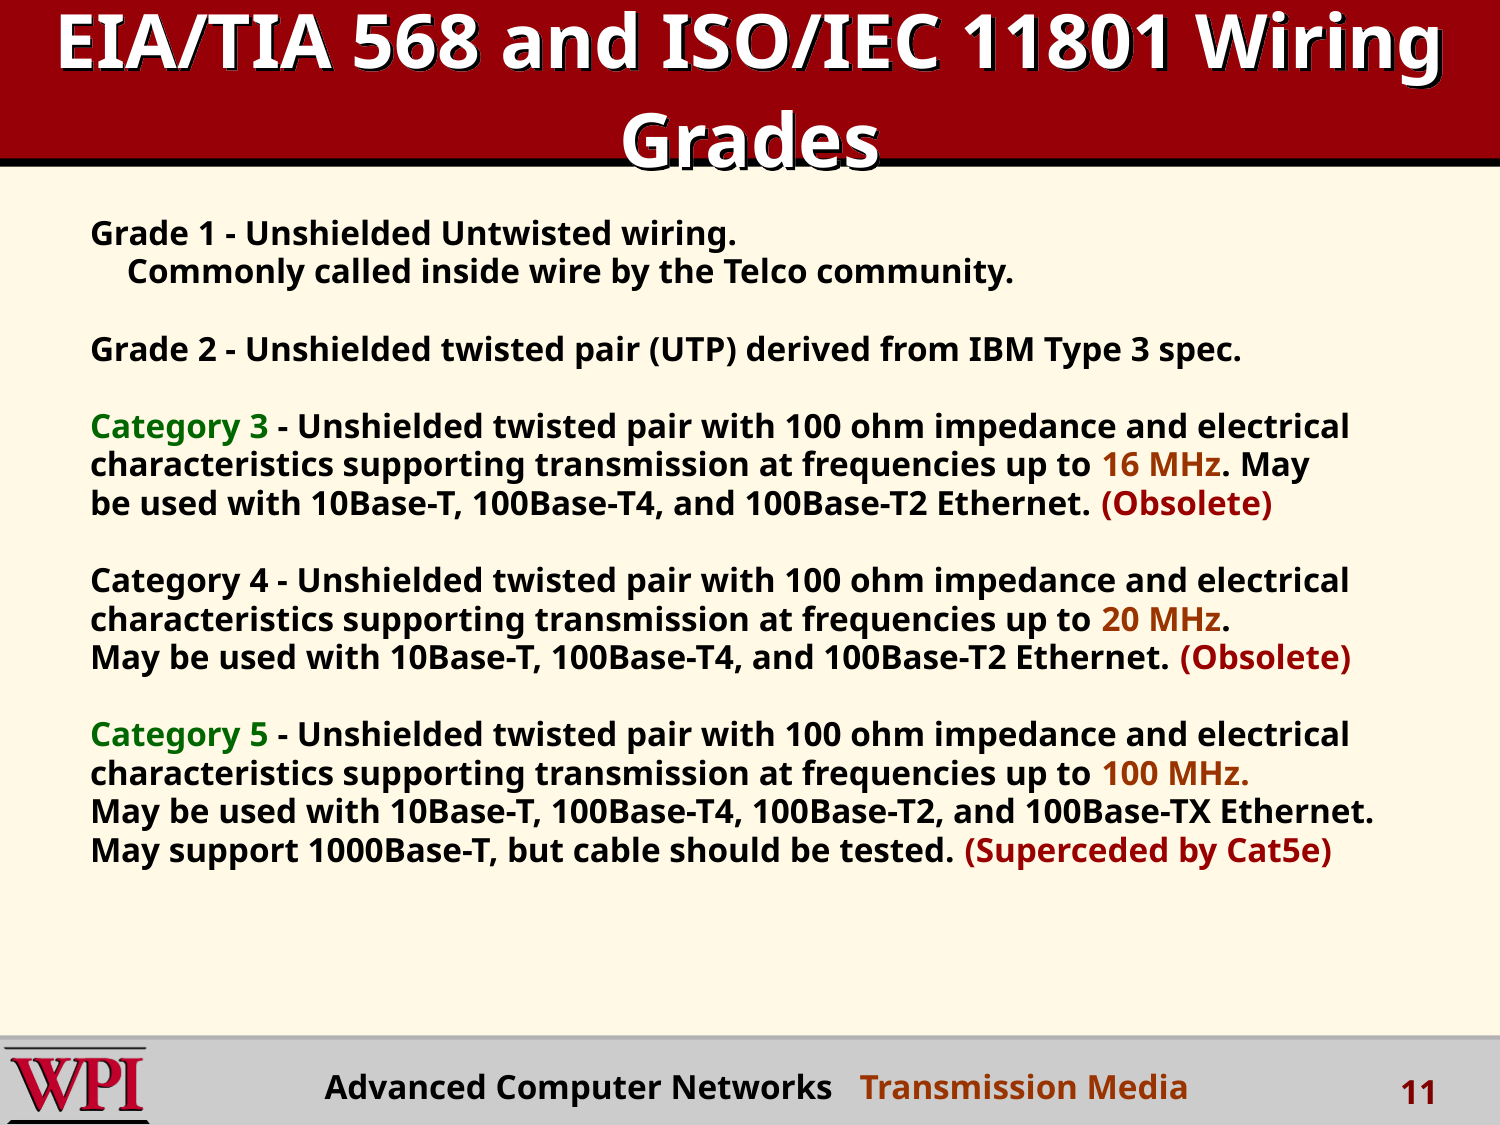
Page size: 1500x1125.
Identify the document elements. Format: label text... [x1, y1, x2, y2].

footer Advanced Computer Networks Transmission Media [210, 1058, 1304, 1107]
picture [0, 0, 1500, 158]
list Grade 1 - Unshielded Untwisted wiring. Commonly called inside wire by the Telco community. Grade 2 - Unshielded twisted pair (UTP) derived from IBM Type 3 spec. Category 3 - Unshielded twisted pair with 100 ohm impedance and electrical characteristics supporting transmission at frequencies up to 16 MHz. May be used with 10Base-T, 100Base-T4, and 100Base-T2 Ethernet. (Obsolete) Category 4 - Unshielded twisted pair with 100 ohm impedance and electrical characteristics supporting transmission at frequencies up to 20 MHz. May be used with 10Base-T, 100Base-T4, and 100Base-T2 Ethernet. (Obsolete) Category 5 - Unshielded twisted pair with 100 ohm impedance and electrical characteristics supporting transmission at frequencies up to 100 MHz. May be used with 10Base-T, 100Base-T4, 100Base-T2, and 100Base-TX Ethernet. May support 1000Base-T, but cable should be tested. (Superceded by Cat5e) [74, 212, 1426, 1001]
picture [0, 1040, 1500, 1125]
title EIA/TIA 568 and ISO/IEC 11801 Wiring Grades [29, 18, 1471, 150]
slide_number 11 [1344, 1063, 1495, 1102]
picture [0, 167, 1500, 1035]
